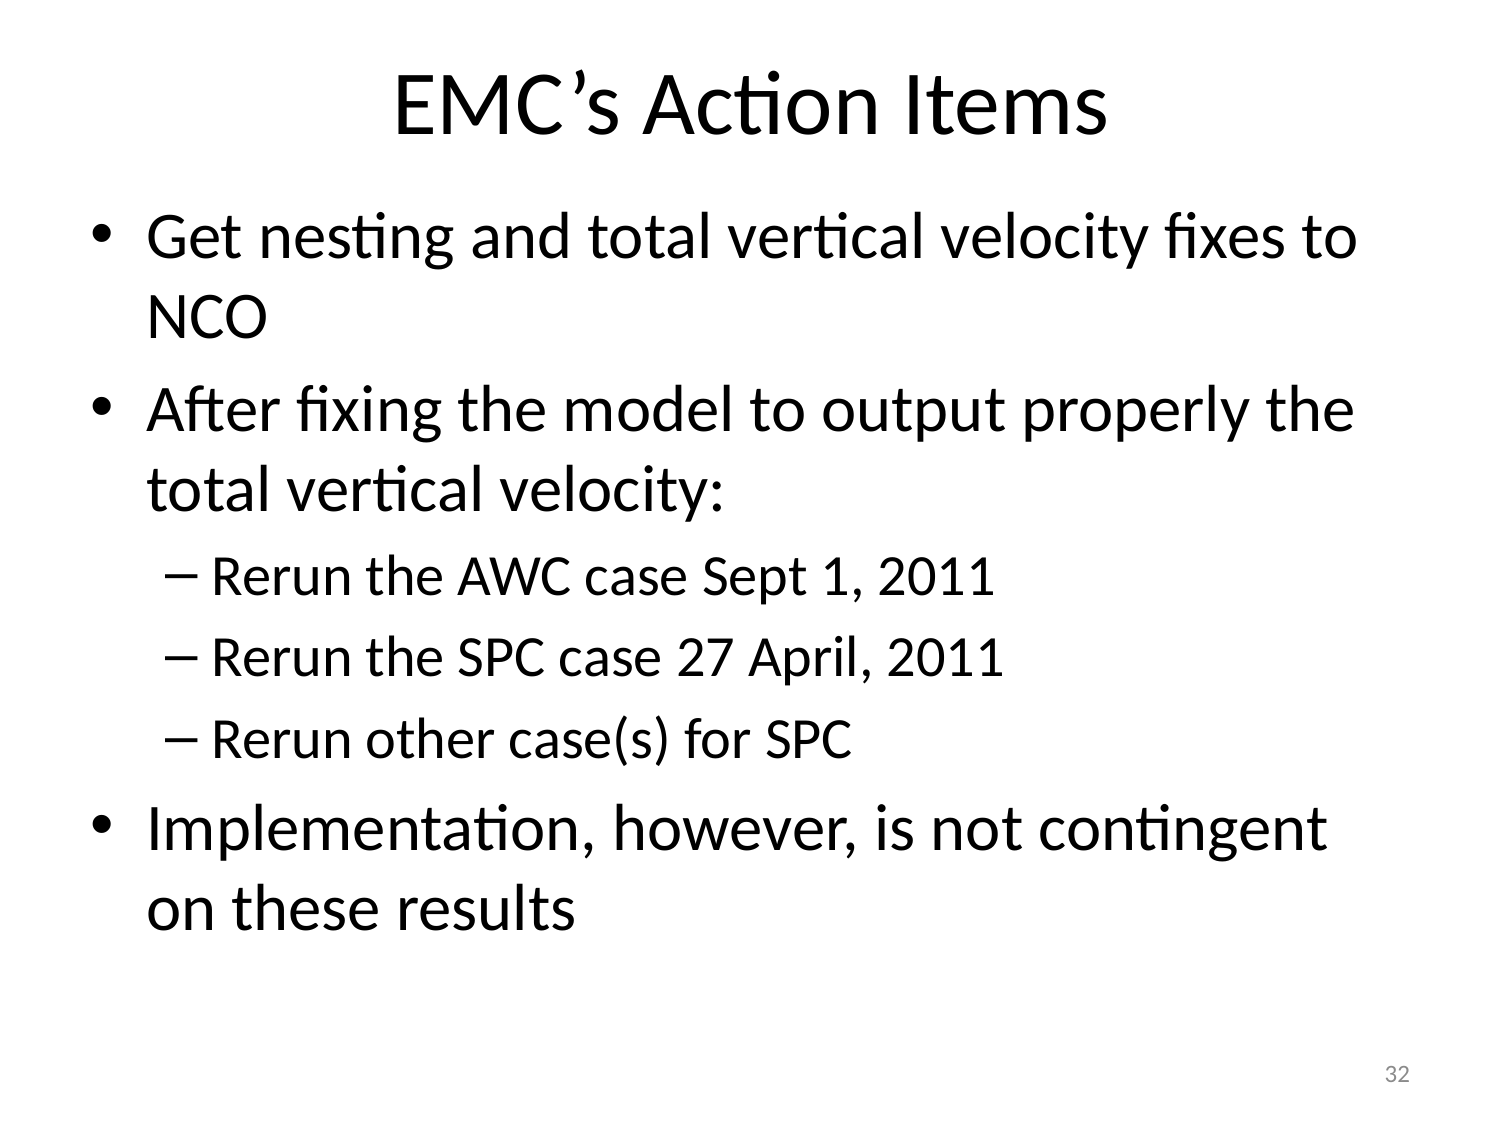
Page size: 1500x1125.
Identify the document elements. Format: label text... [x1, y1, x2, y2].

slide_number 32 [1074, 1042, 1425, 1103]
list Get nesting and total vertical velocity fixes to NCO After fixing the model to output properly the total vertical velocity: Rerun the AWC case Sept 1, 2011 Rerun the SPC case 27 April, 2011 Rerun other case(s) for SPC Implementation, however, is not contingent on these results [74, 184, 1426, 991]
title EMC’s Action Items [76, 17, 1427, 178]
